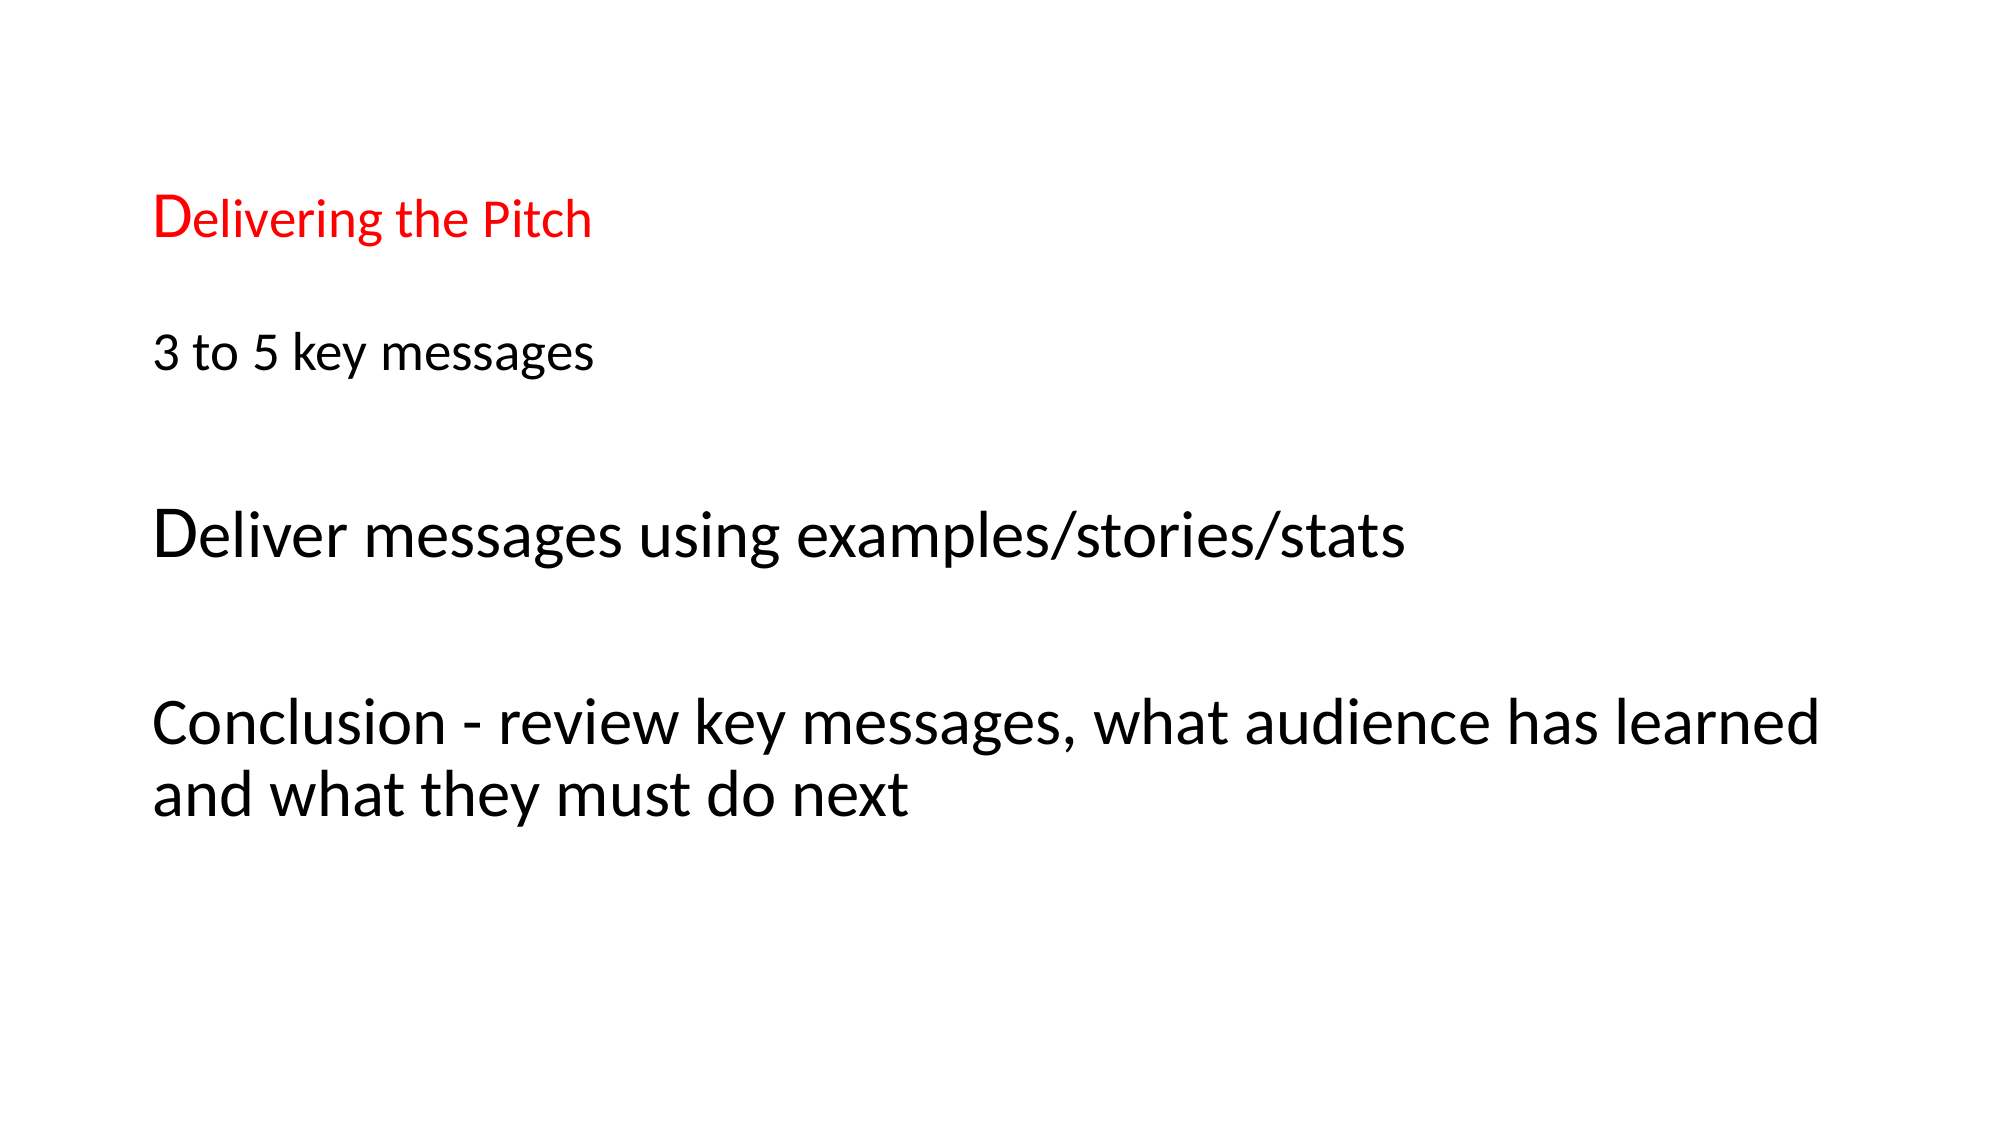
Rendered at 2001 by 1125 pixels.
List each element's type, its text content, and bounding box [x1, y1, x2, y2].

title Delivering the Pitch 3 to 5 key messages [137, 173, 1863, 391]
list Deliver messages using examples/stories/stats Conclusion - review key messages, what audience has learned and what they must do next [137, 484, 1863, 1125]
